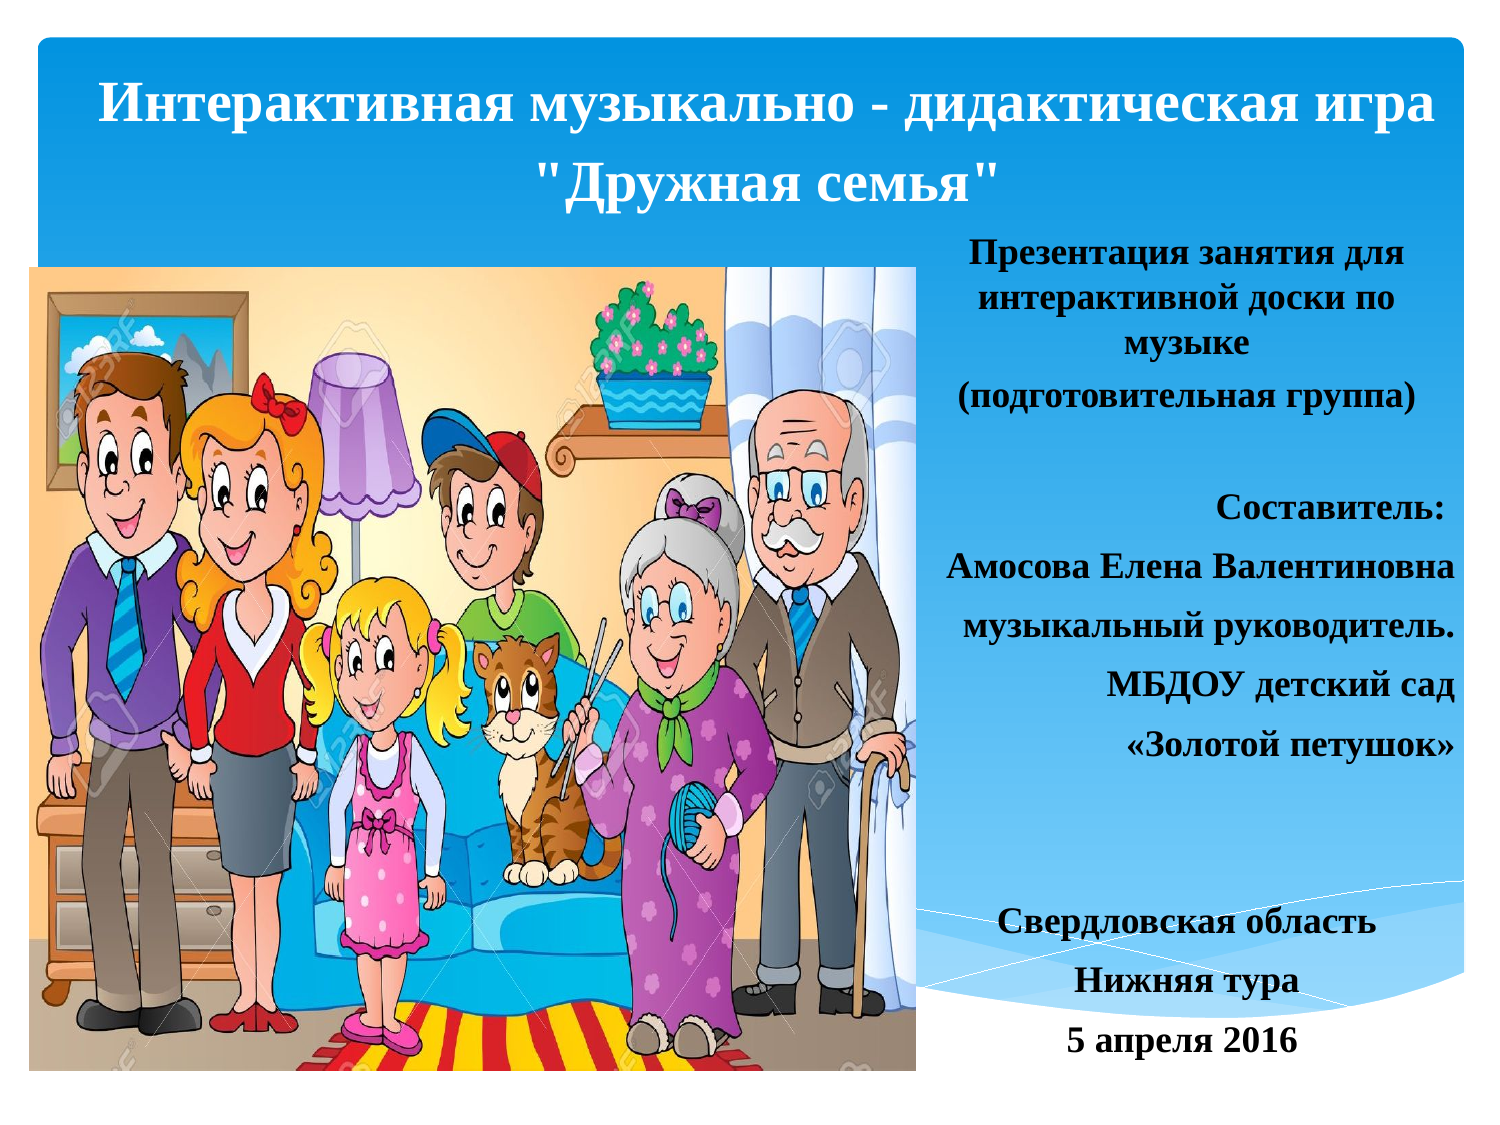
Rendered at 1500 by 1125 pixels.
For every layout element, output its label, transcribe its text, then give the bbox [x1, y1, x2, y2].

picture [29, 266, 916, 1071]
title Интерактивная музыкально - дидактическая игра "Дружная семья" [64, 42, 1471, 265]
subtitle Презентация занятия для интерактивной доски по музыке (подготовительная группа) Составитель: Амосова Елена Валентиновна музыкальный руководитель. МБДОУ детский сад «Золотой петушок» Свердловская область Нижняя тура 5 апреля 2016 [903, 219, 1471, 1071]
